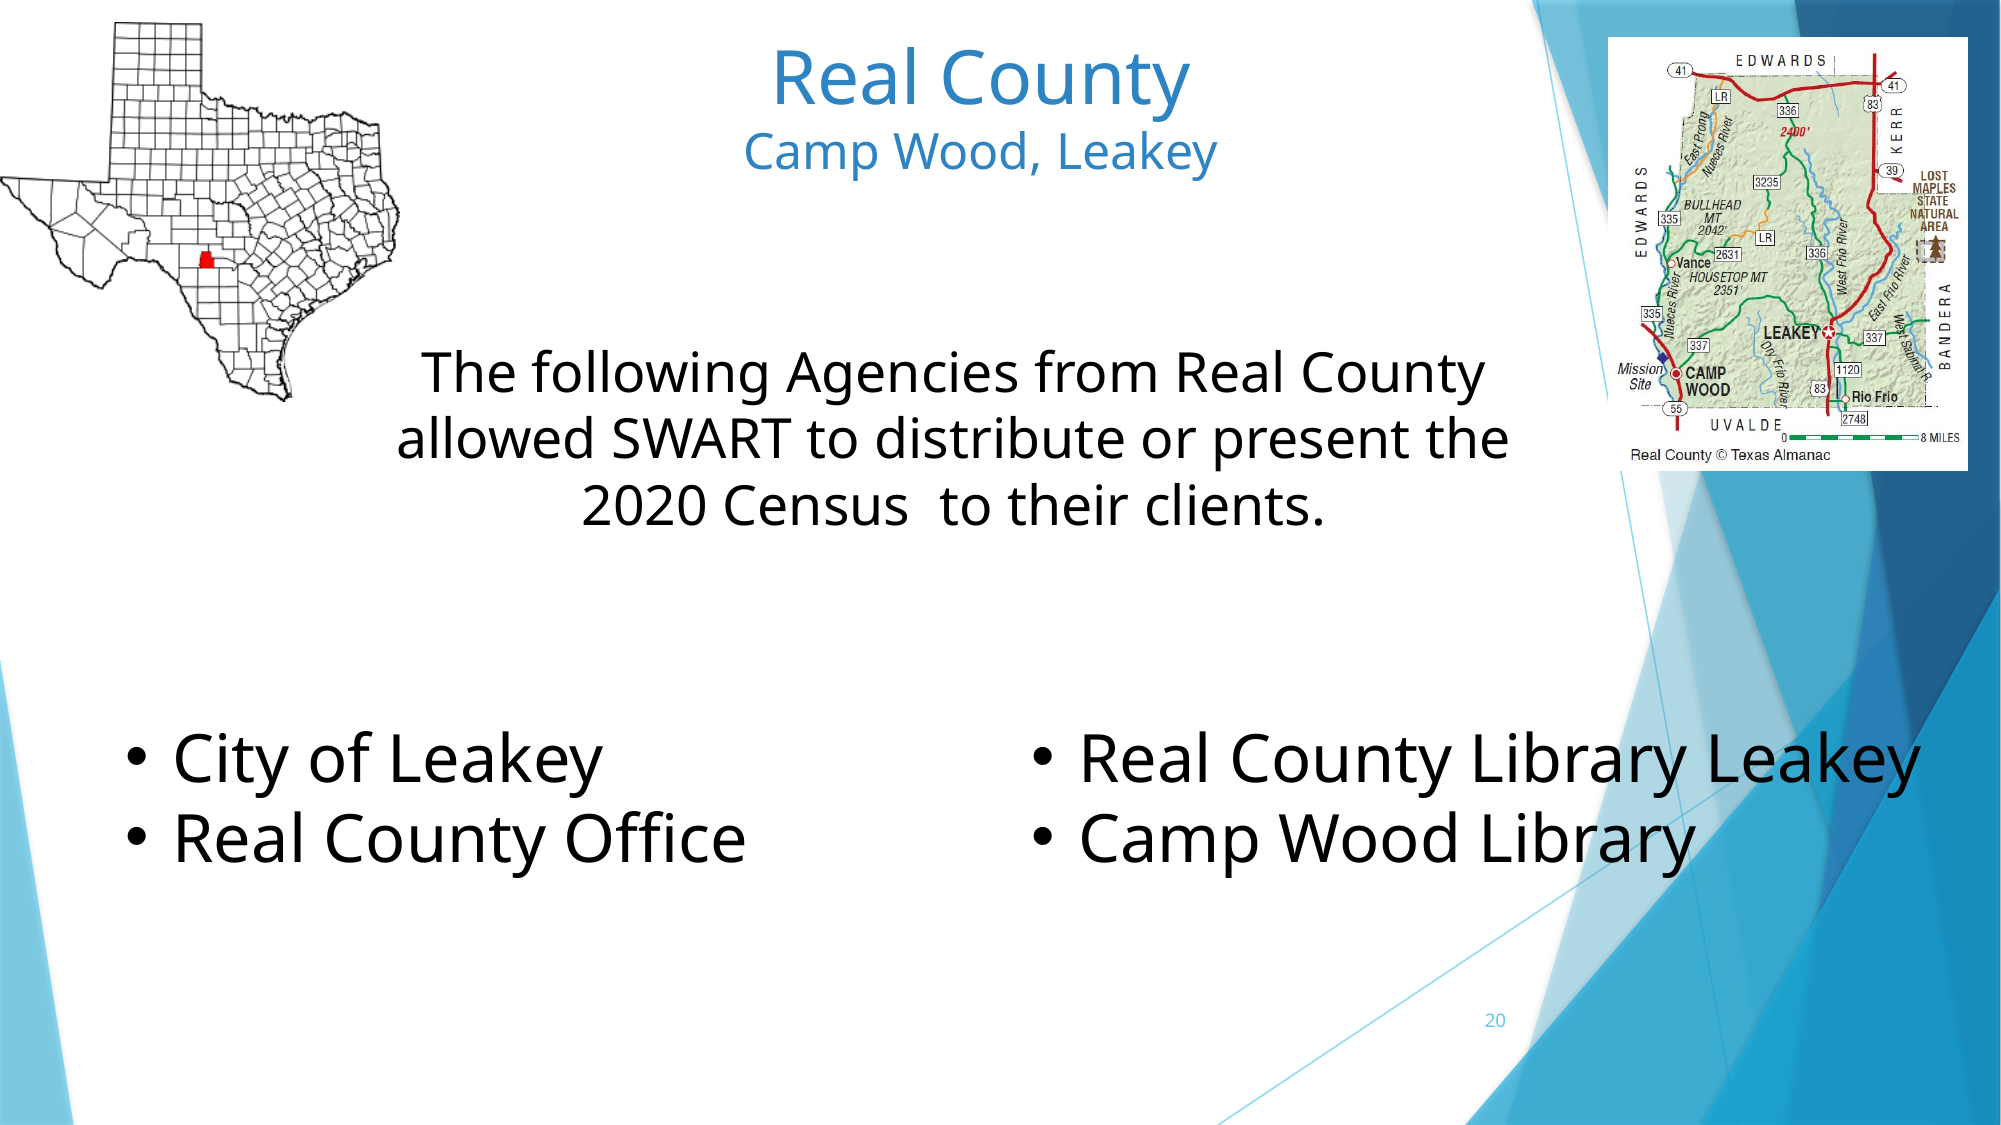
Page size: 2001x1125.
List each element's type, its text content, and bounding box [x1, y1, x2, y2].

picture [1607, 37, 1969, 472]
text_box The following Agencies from Real County allowed SWART to distribute or present the 2020 Census to their clients. [343, 329, 1565, 547]
text_box City of Leakey Real County Office Real County Library Leakey Camp Wood Library [110, 708, 1953, 1010]
title Real County Camp Wood, Leakey [492, 22, 1470, 222]
picture [0, 21, 400, 402]
slide_number 20 [1409, 1010, 1522, 1051]
